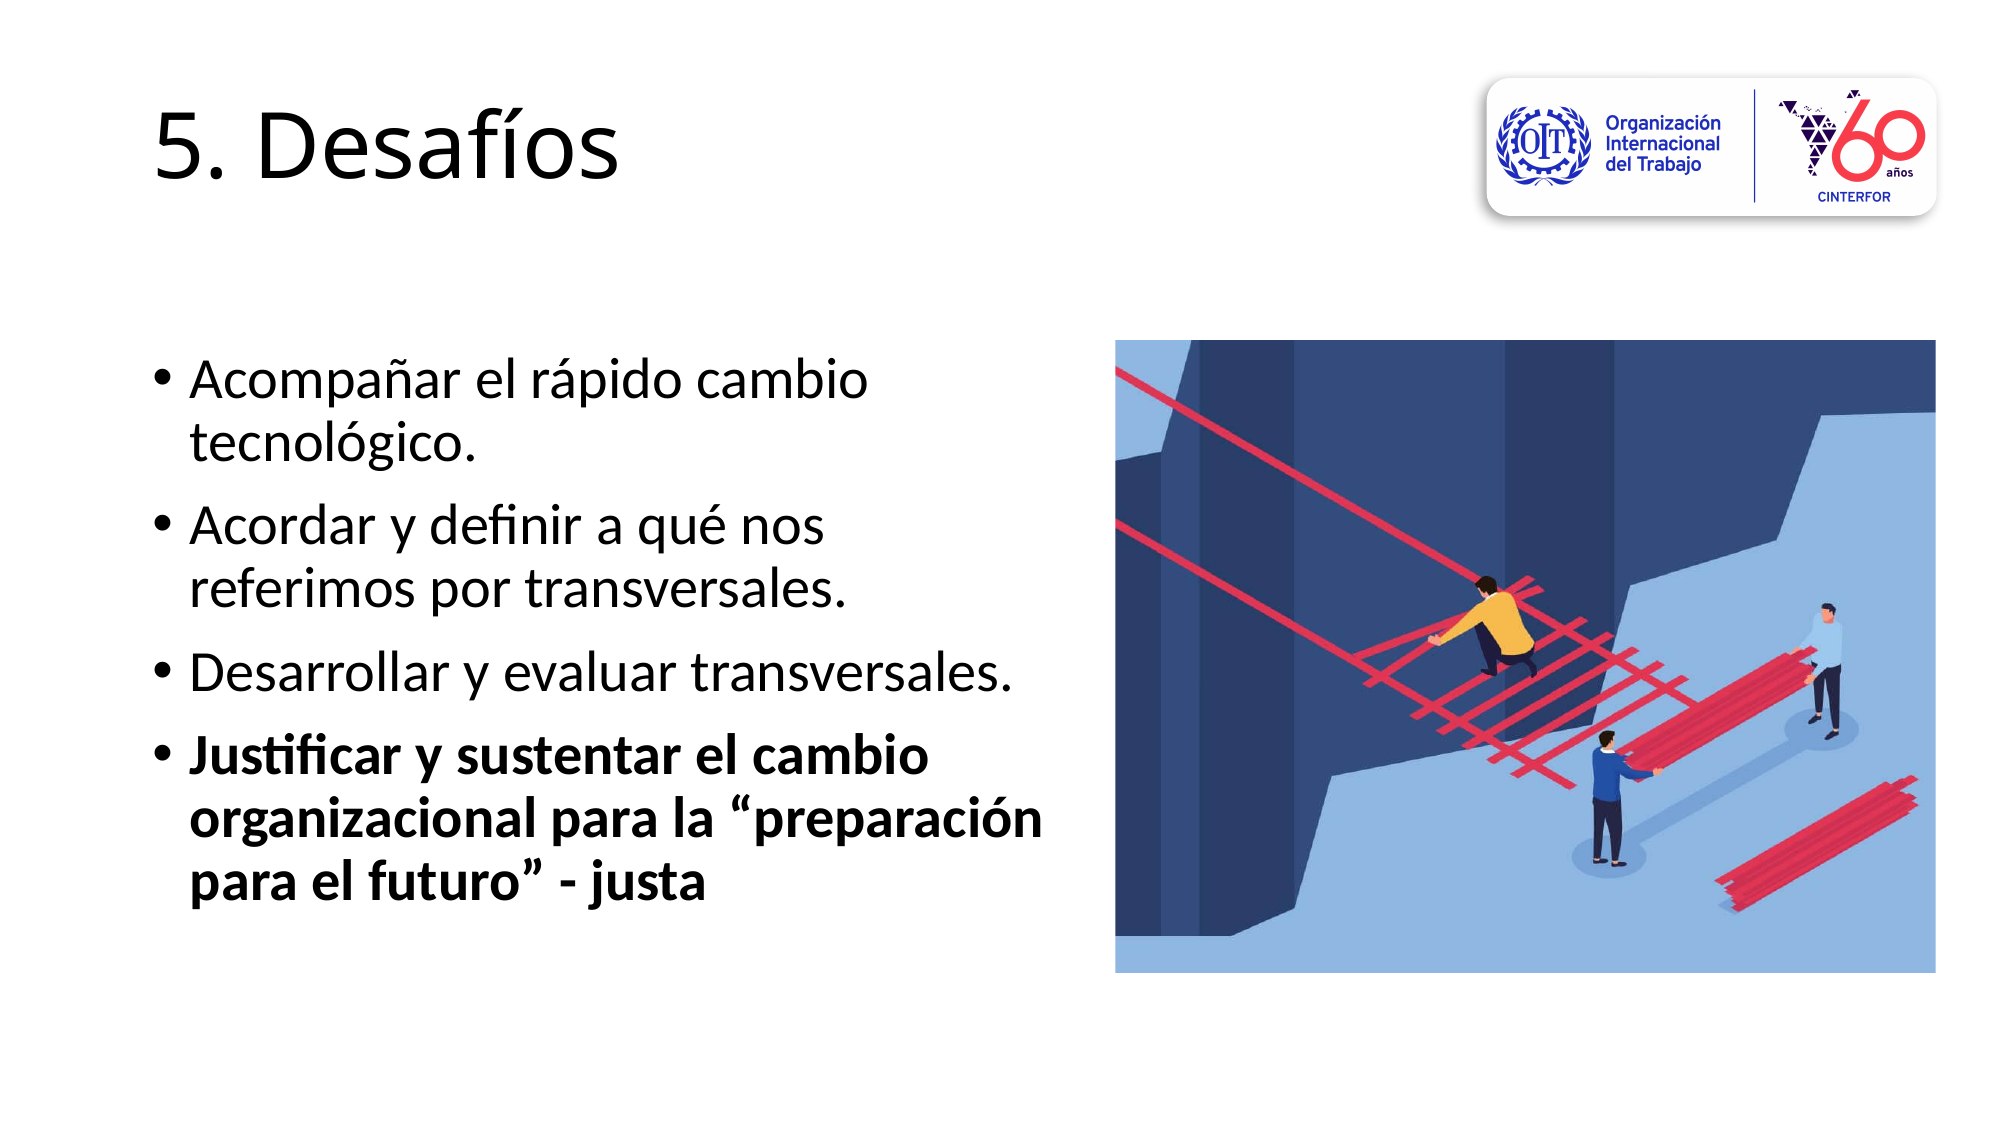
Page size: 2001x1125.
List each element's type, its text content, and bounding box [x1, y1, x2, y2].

picture [1863, 78, 1937, 216]
list Acompañar el rápido cambio tecnológico. Acordar y definir a qué nos referimos por transversales. Desarrollar y evaluar transversales. Justificar y sustentar el cambio organizacional para la “preparación para el futuro” - justa [137, 340, 1069, 973]
picture [1115, 340, 1936, 973]
title 5. Desafíos [137, 59, 1863, 238]
